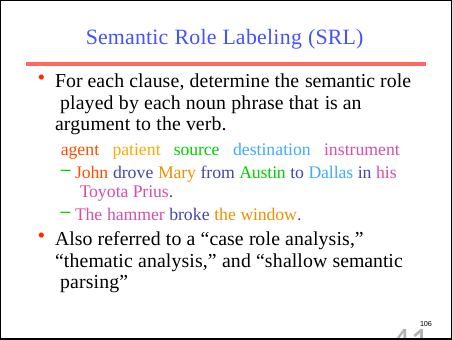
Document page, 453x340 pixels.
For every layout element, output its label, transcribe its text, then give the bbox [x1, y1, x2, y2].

slide_number 41 [325, 315, 430, 333]
text_box [0, 0, 453, 340]
